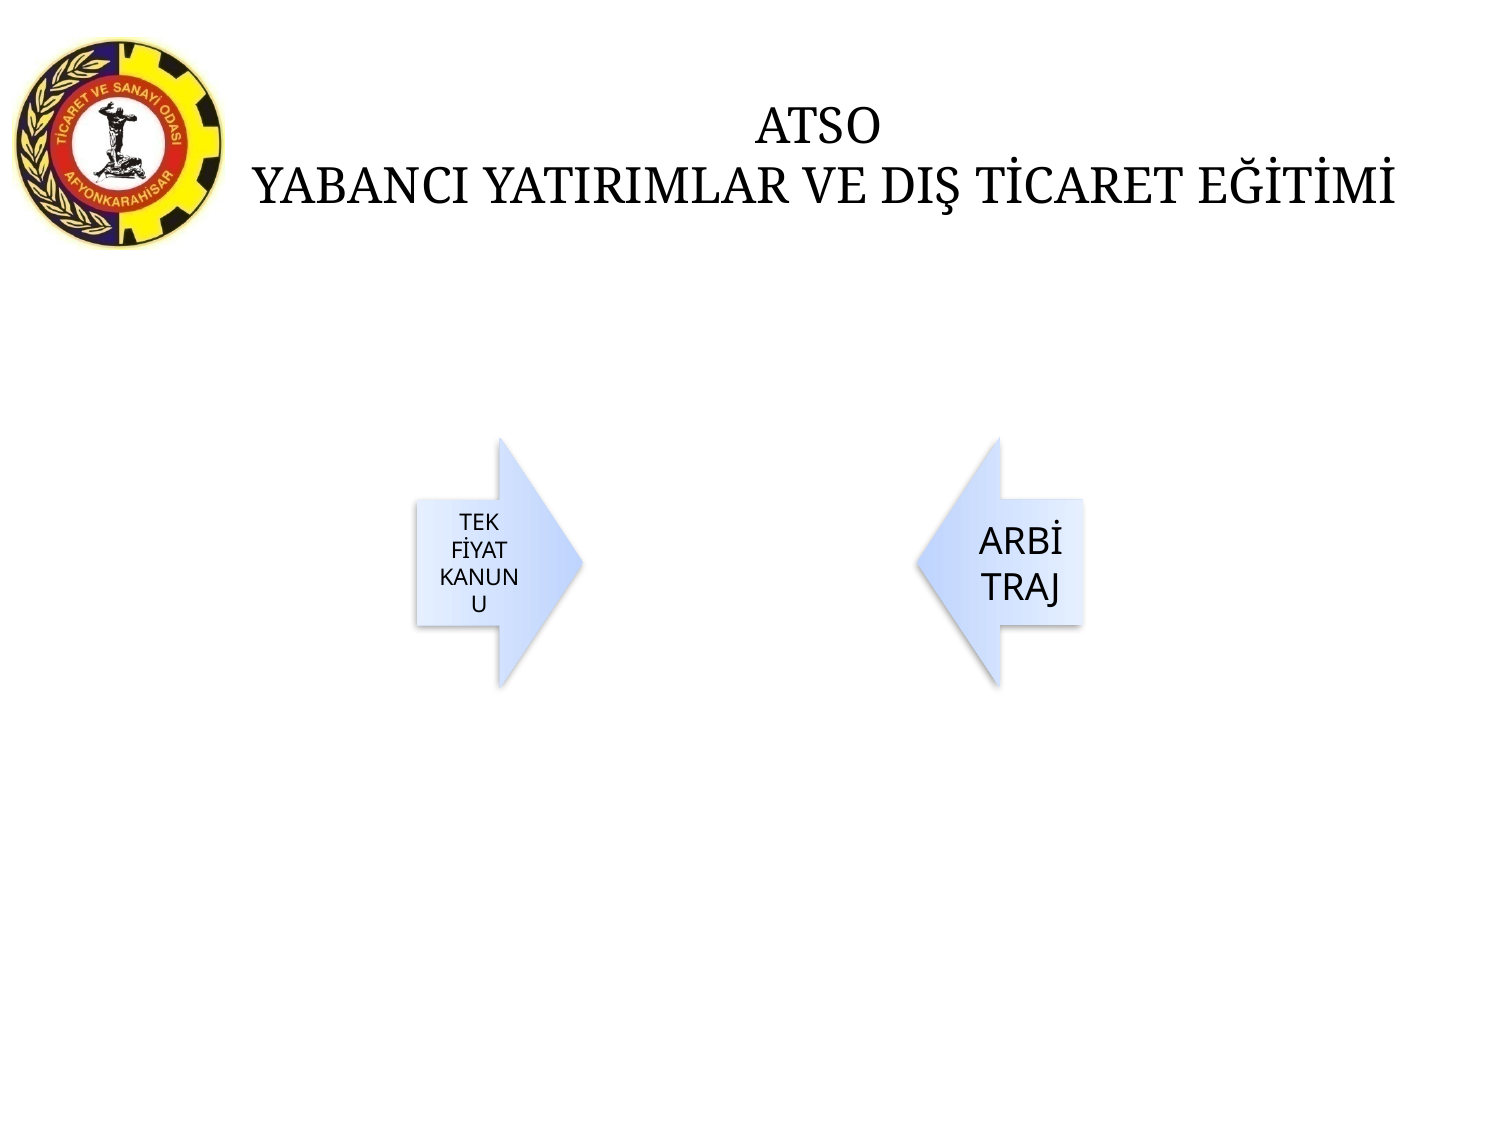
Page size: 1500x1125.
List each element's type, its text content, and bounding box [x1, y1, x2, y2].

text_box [249, 228, 1251, 897]
picture [12, 37, 226, 251]
title ATSO YABANCI YATIRIMLAR VE DIŞ TİCARET EĞİTİMİ [212, 45, 1425, 263]
